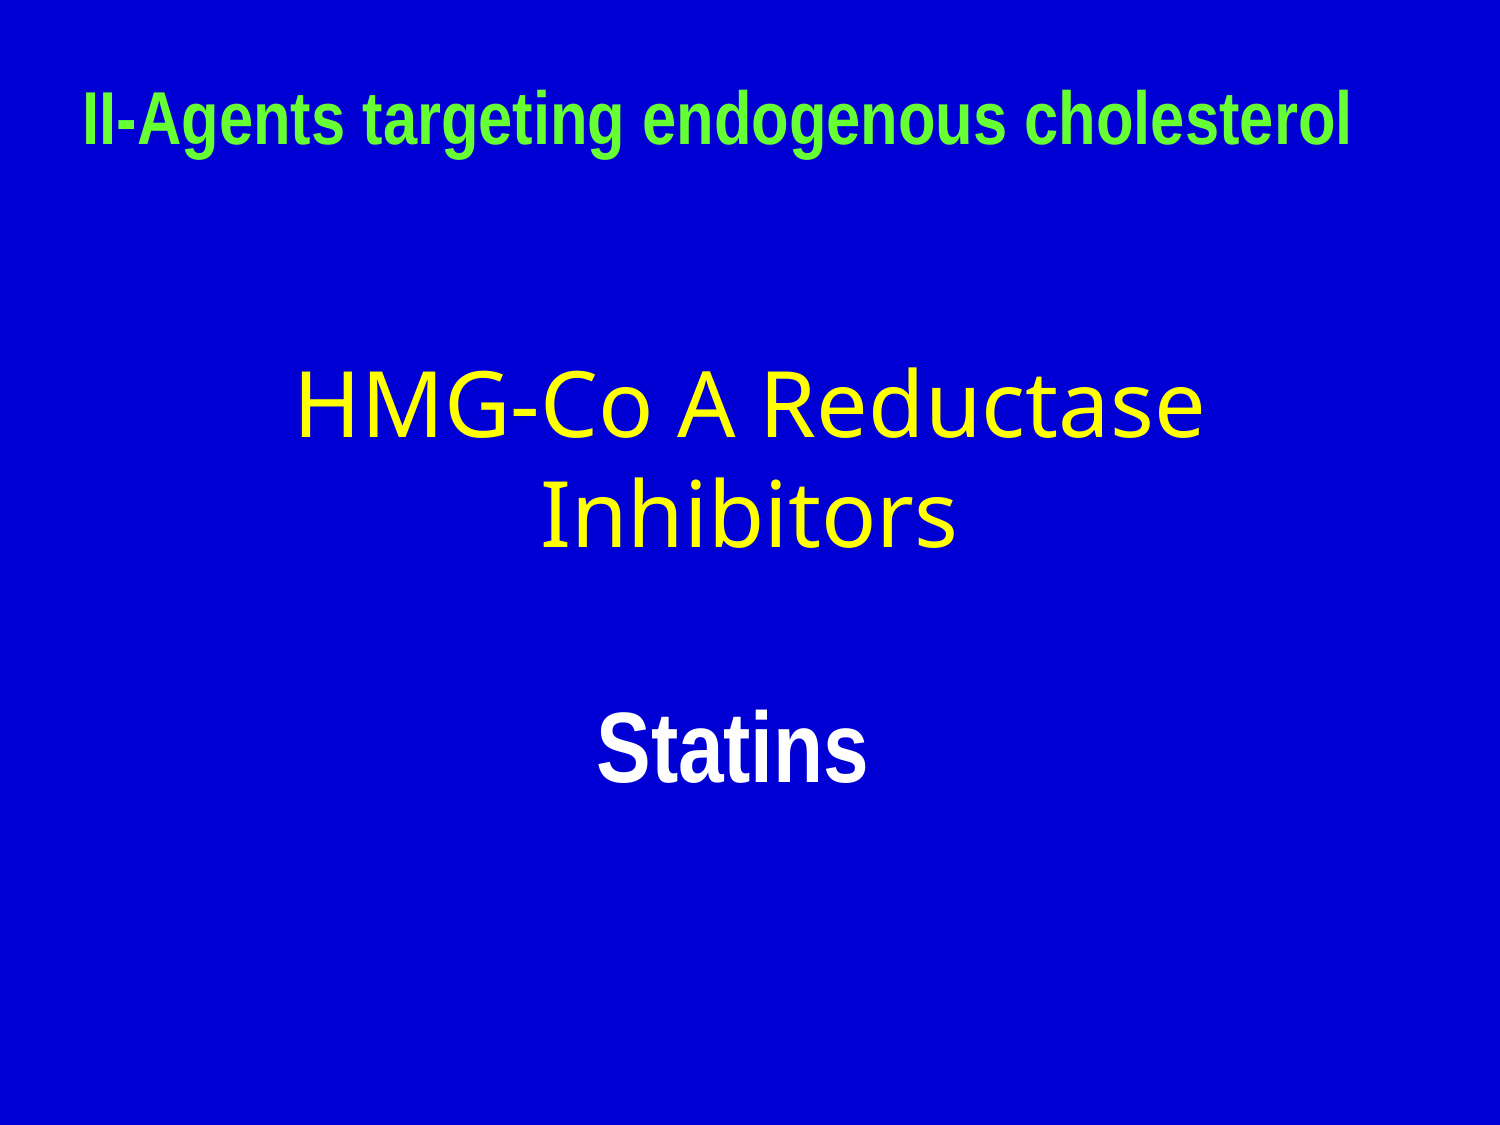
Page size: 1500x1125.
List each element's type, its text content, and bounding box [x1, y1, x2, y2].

text_box II-Agents targeting endogenous cholesterol [49, 62, 1400, 168]
subtitle Statins [216, 674, 1273, 951]
title HMG-Co A Reductase Inhibitors [112, 337, 1388, 576]
